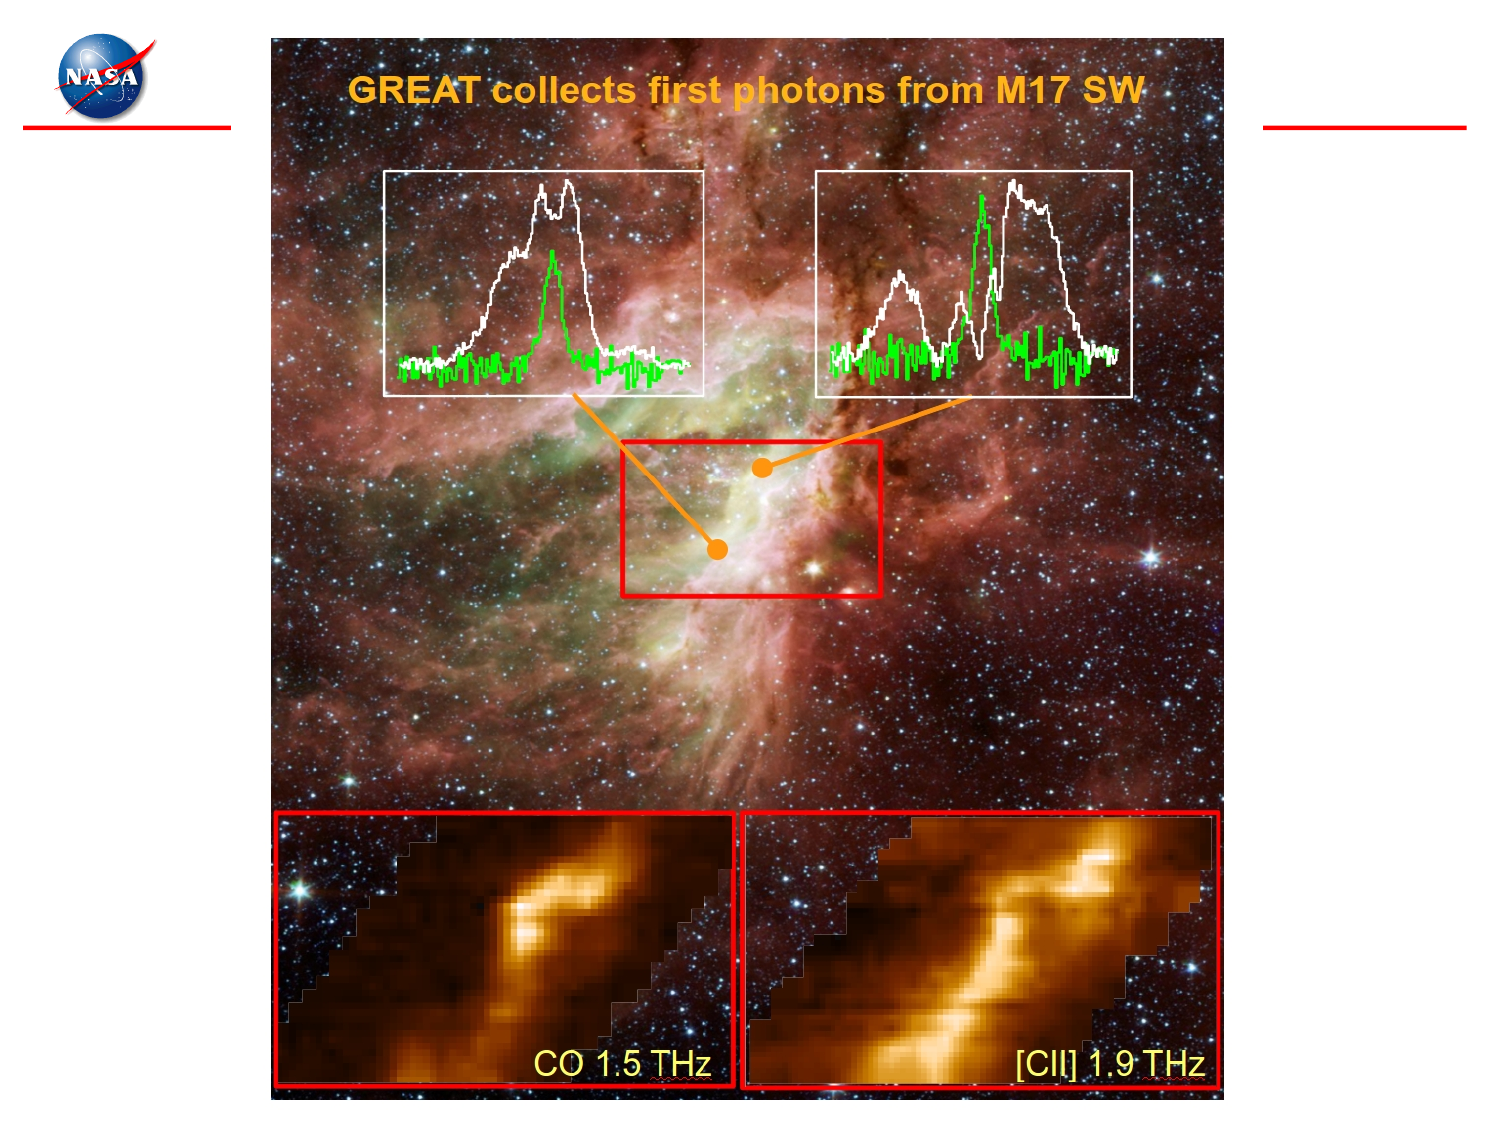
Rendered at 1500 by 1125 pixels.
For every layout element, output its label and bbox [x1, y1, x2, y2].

picture [52, 32, 160, 125]
picture [230, 0, 1263, 1125]
